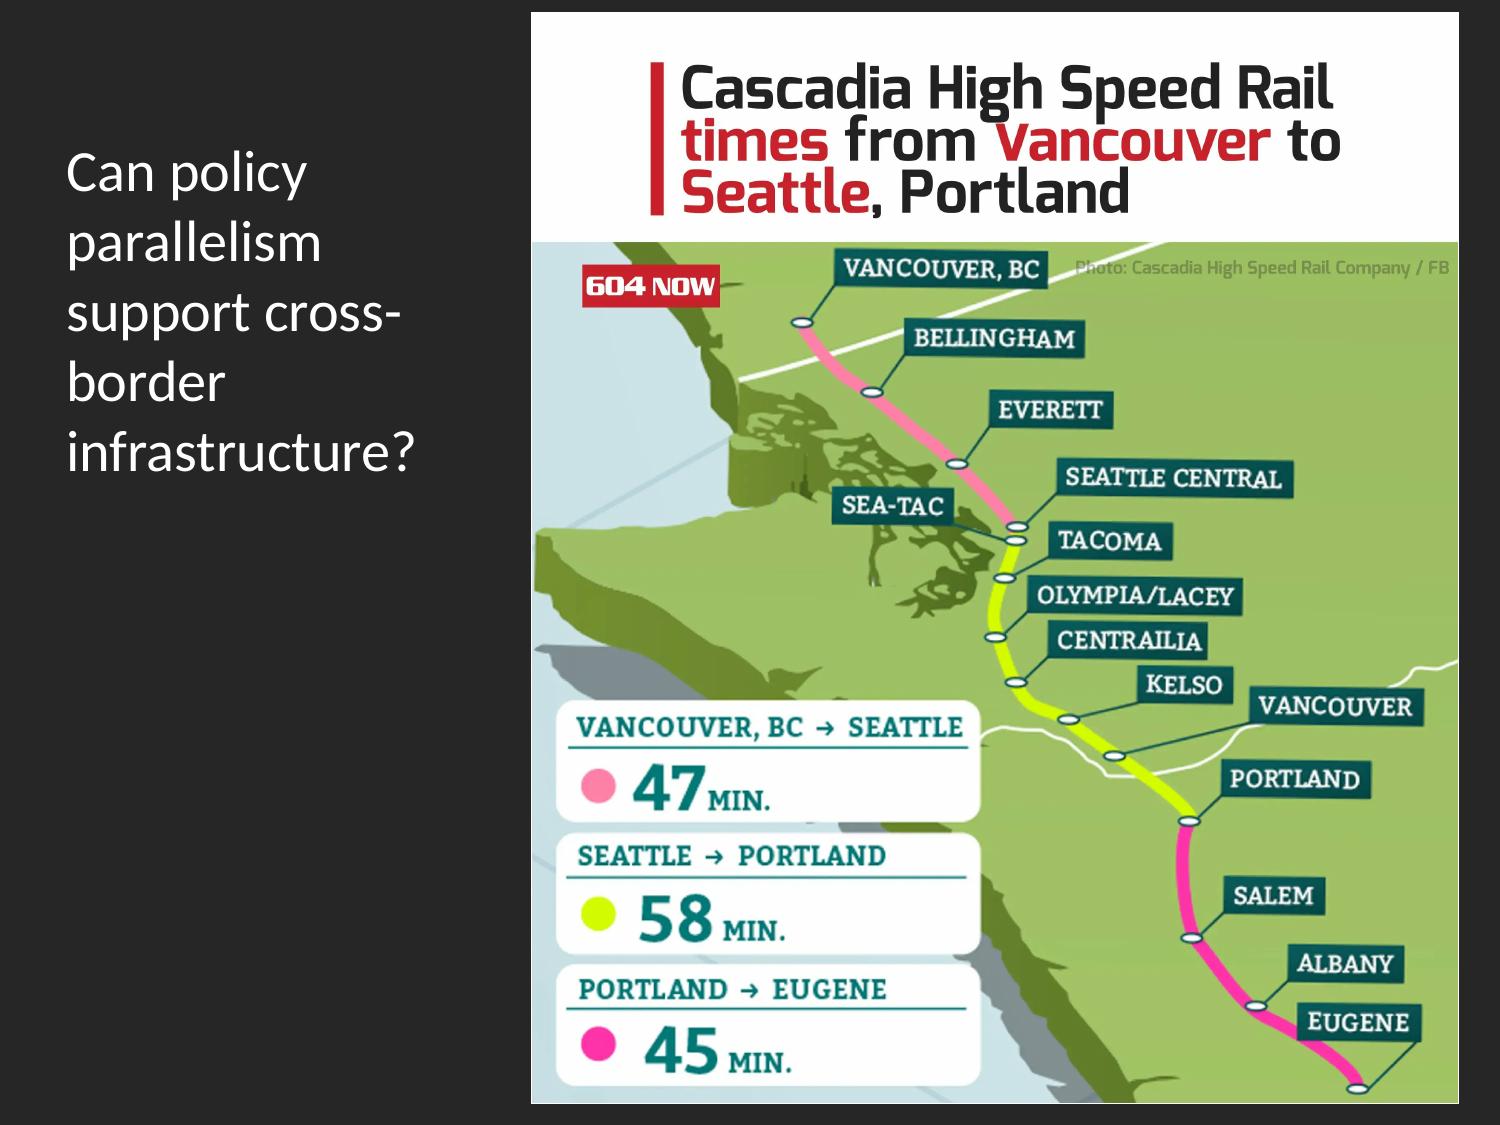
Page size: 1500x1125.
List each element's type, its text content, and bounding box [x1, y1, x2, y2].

text_box Can policy parallelism support cross-border infrastructure? [51, 126, 449, 561]
picture [531, 12, 1459, 1104]
